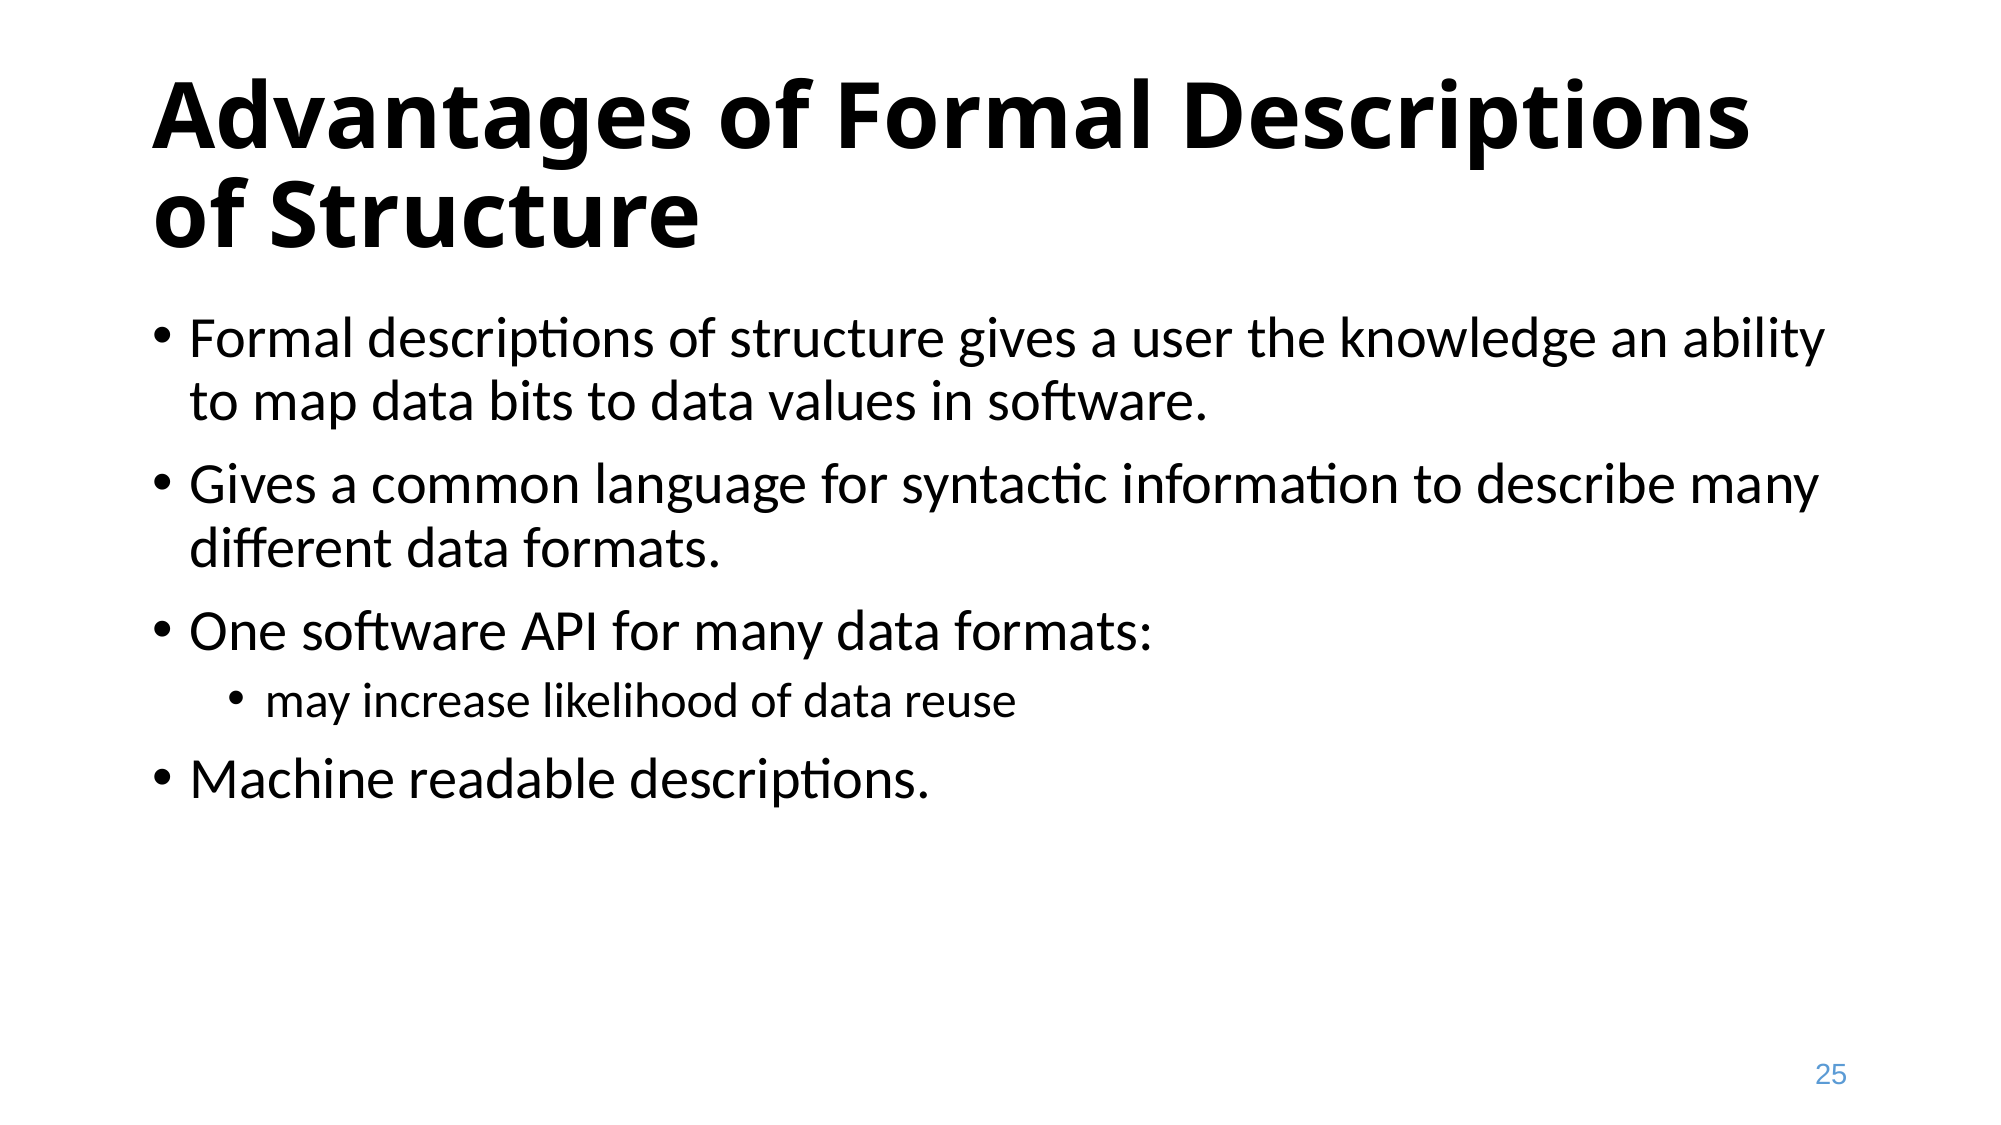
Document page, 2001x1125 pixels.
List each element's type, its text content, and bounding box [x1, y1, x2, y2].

list Formal descriptions of structure gives a user the knowledge an ability to map data bits to data values in software. Gives a common language for syntactic information to describe many different data formats. One software API for many data formats: may increase likelihood of data reuse Machine readable descriptions. [137, 299, 1863, 1014]
slide_number 25 [1412, 1042, 1863, 1103]
title Advantages of Formal Descriptions of Structure [137, 59, 1863, 278]
